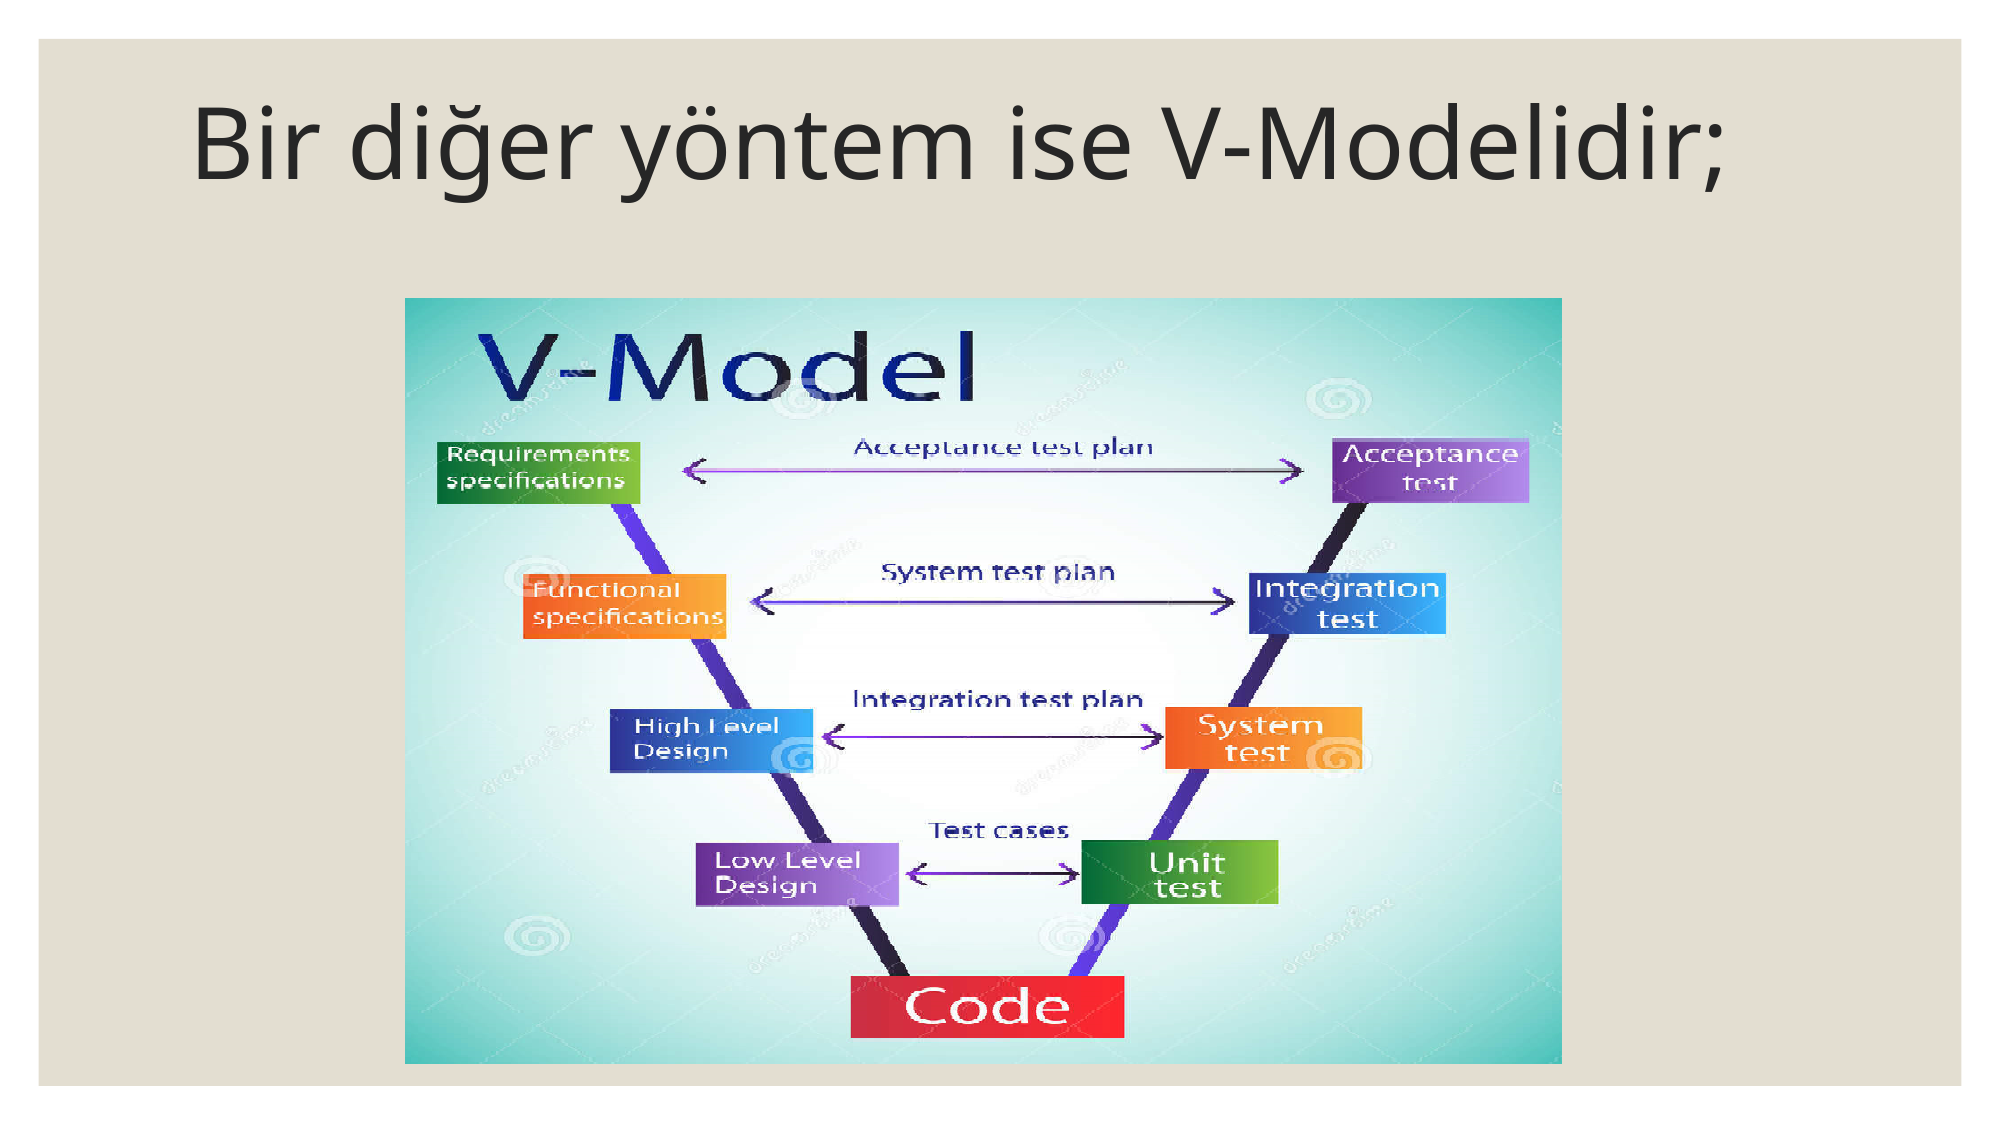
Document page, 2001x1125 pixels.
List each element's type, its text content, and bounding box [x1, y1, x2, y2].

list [405, 298, 1562, 1065]
title Bir diğer yöntem ise V-Modelidir; [174, 74, 1825, 221]
